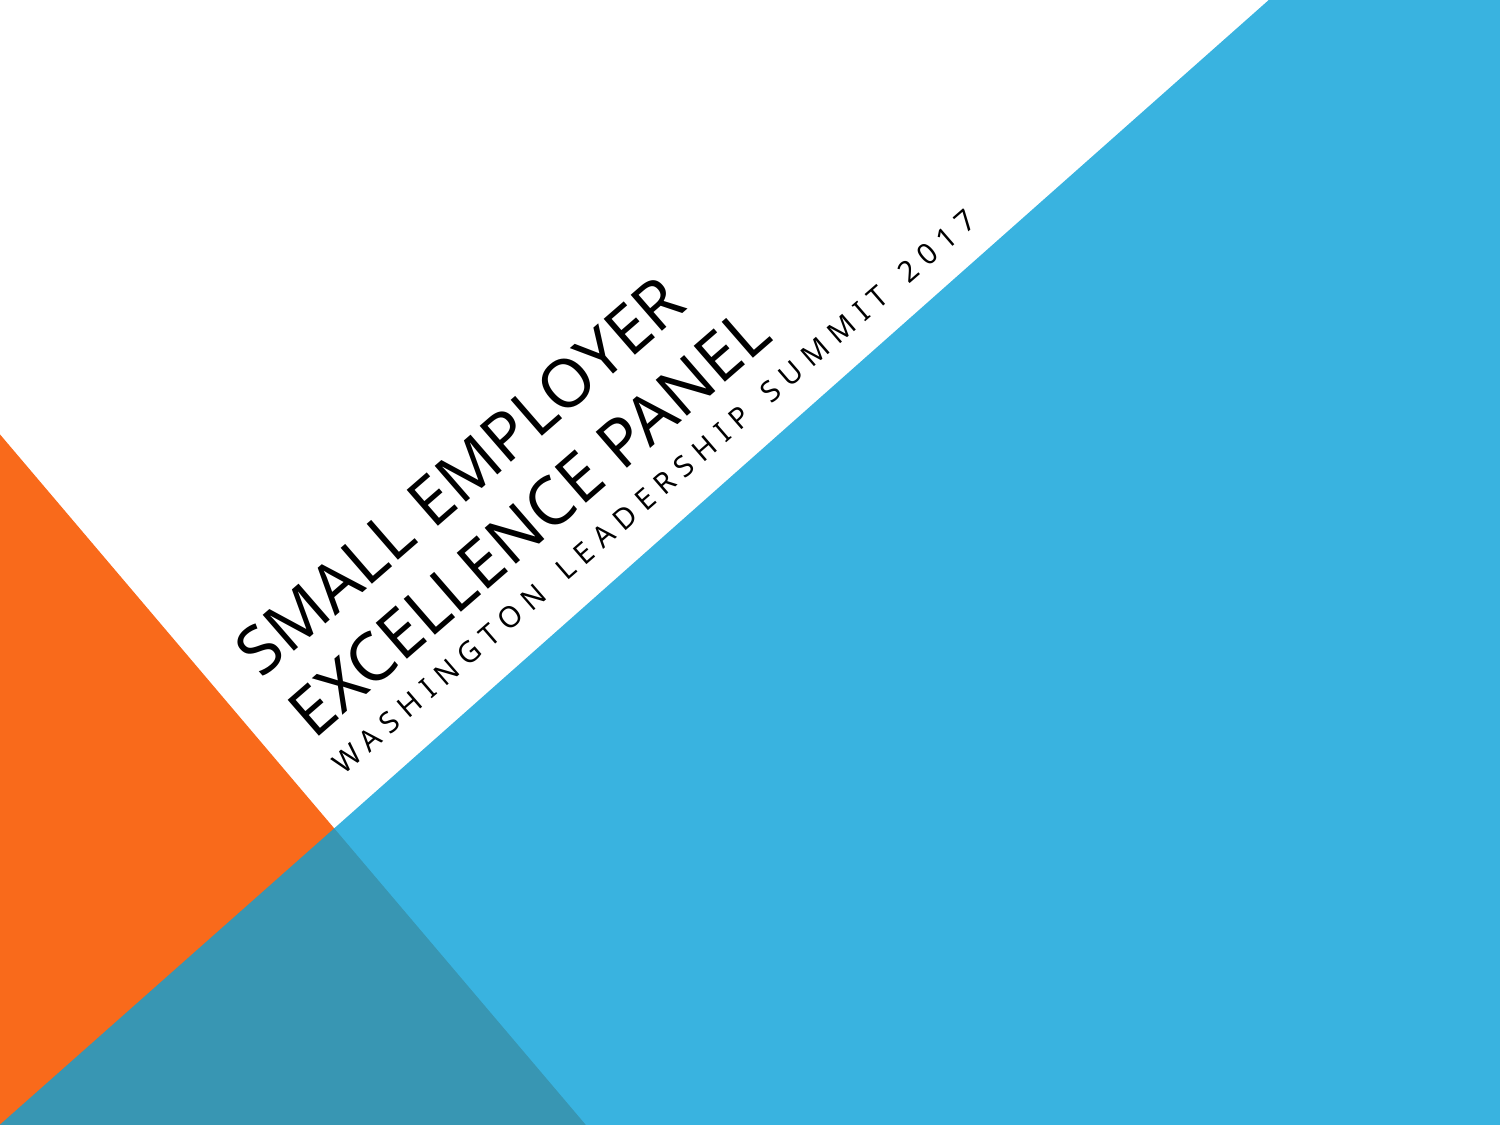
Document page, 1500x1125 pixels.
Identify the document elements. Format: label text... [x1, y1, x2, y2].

title Small Employer Excellence Panel [182, 4, 1012, 761]
subtitle Washington Leadership Summit 2017 [312, 61, 1154, 804]
